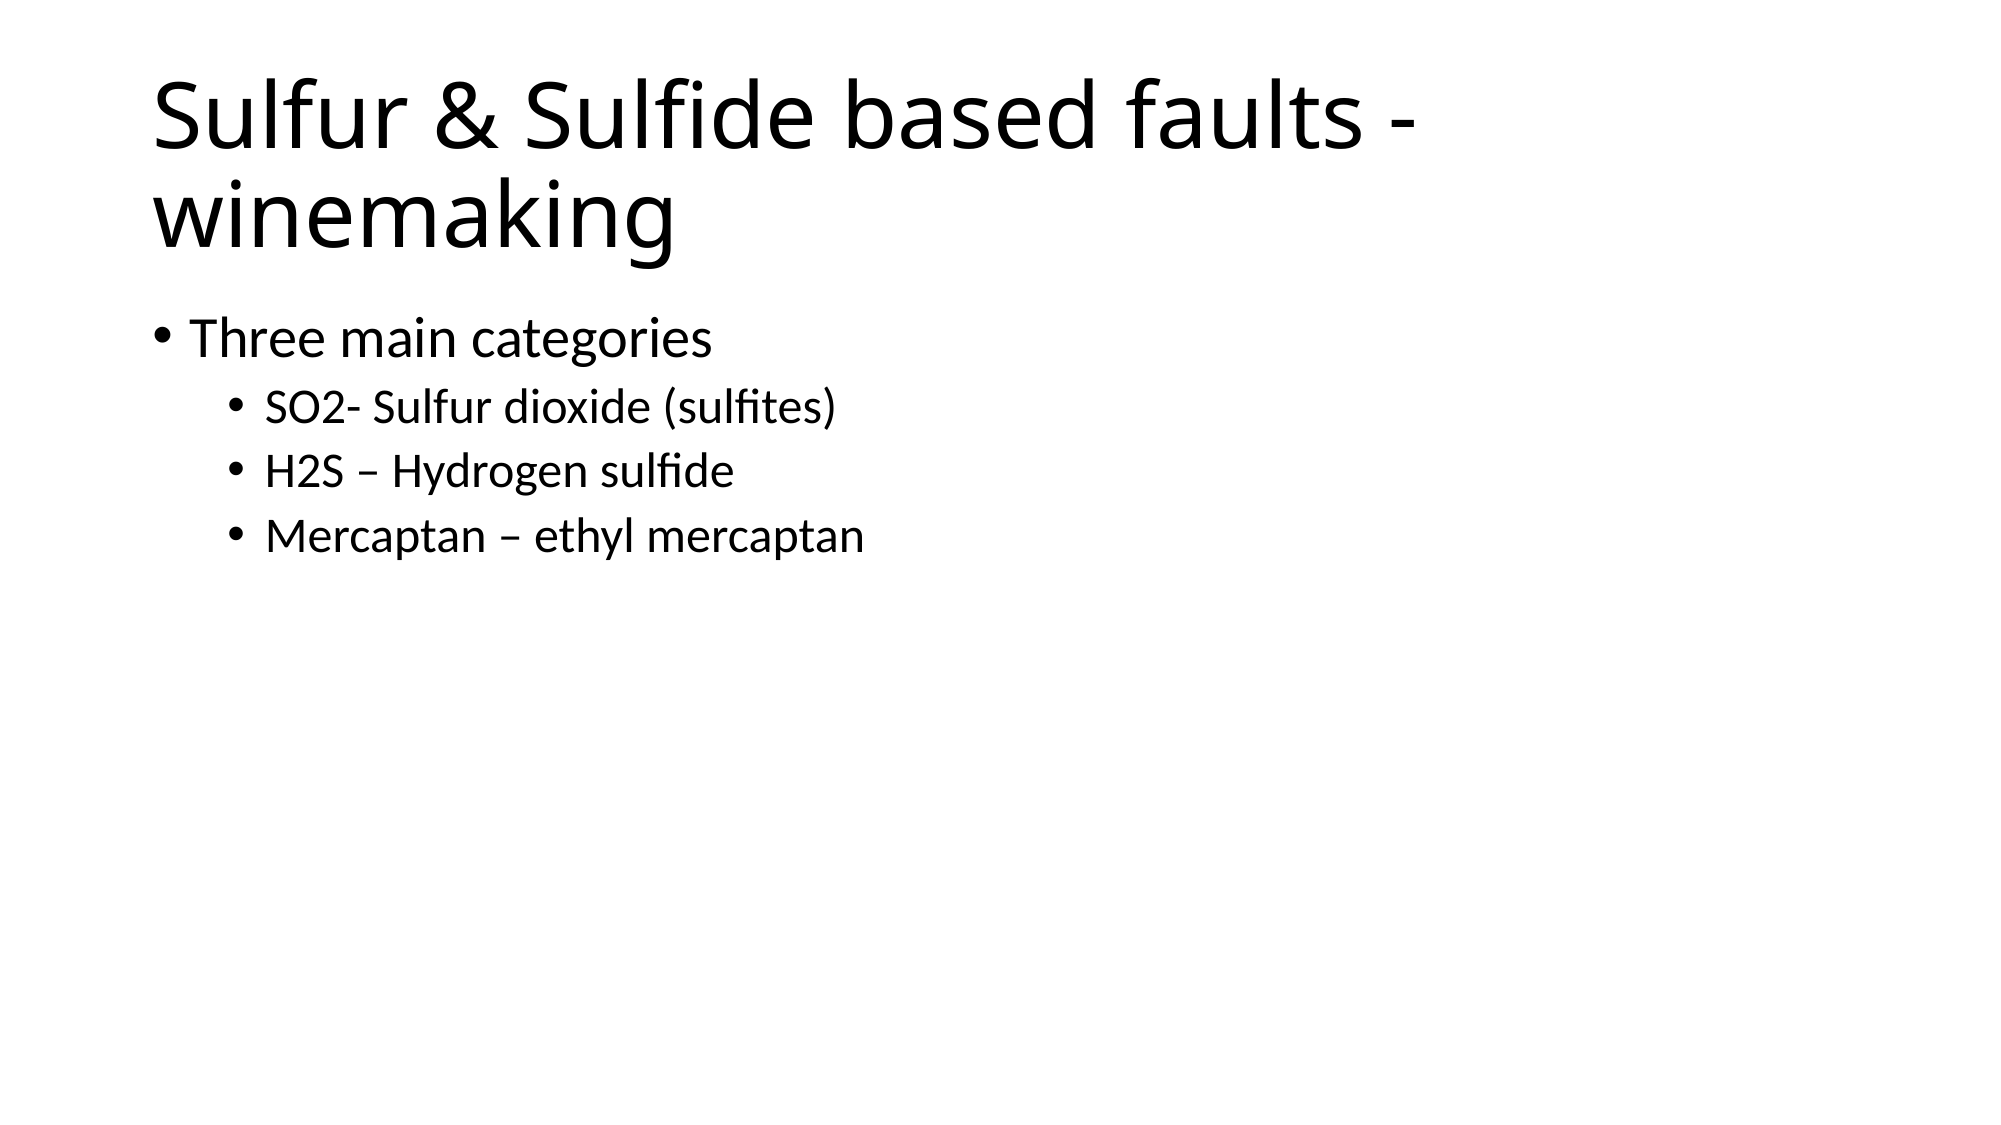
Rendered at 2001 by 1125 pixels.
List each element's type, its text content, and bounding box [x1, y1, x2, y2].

list Three main categories SO2- Sulfur dioxide (sulfites) H2S – Hydrogen sulfide Mercaptan – ethyl mercaptan [137, 299, 1863, 1014]
title Sulfur & Sulfide based faults -winemaking [137, 59, 1863, 278]
